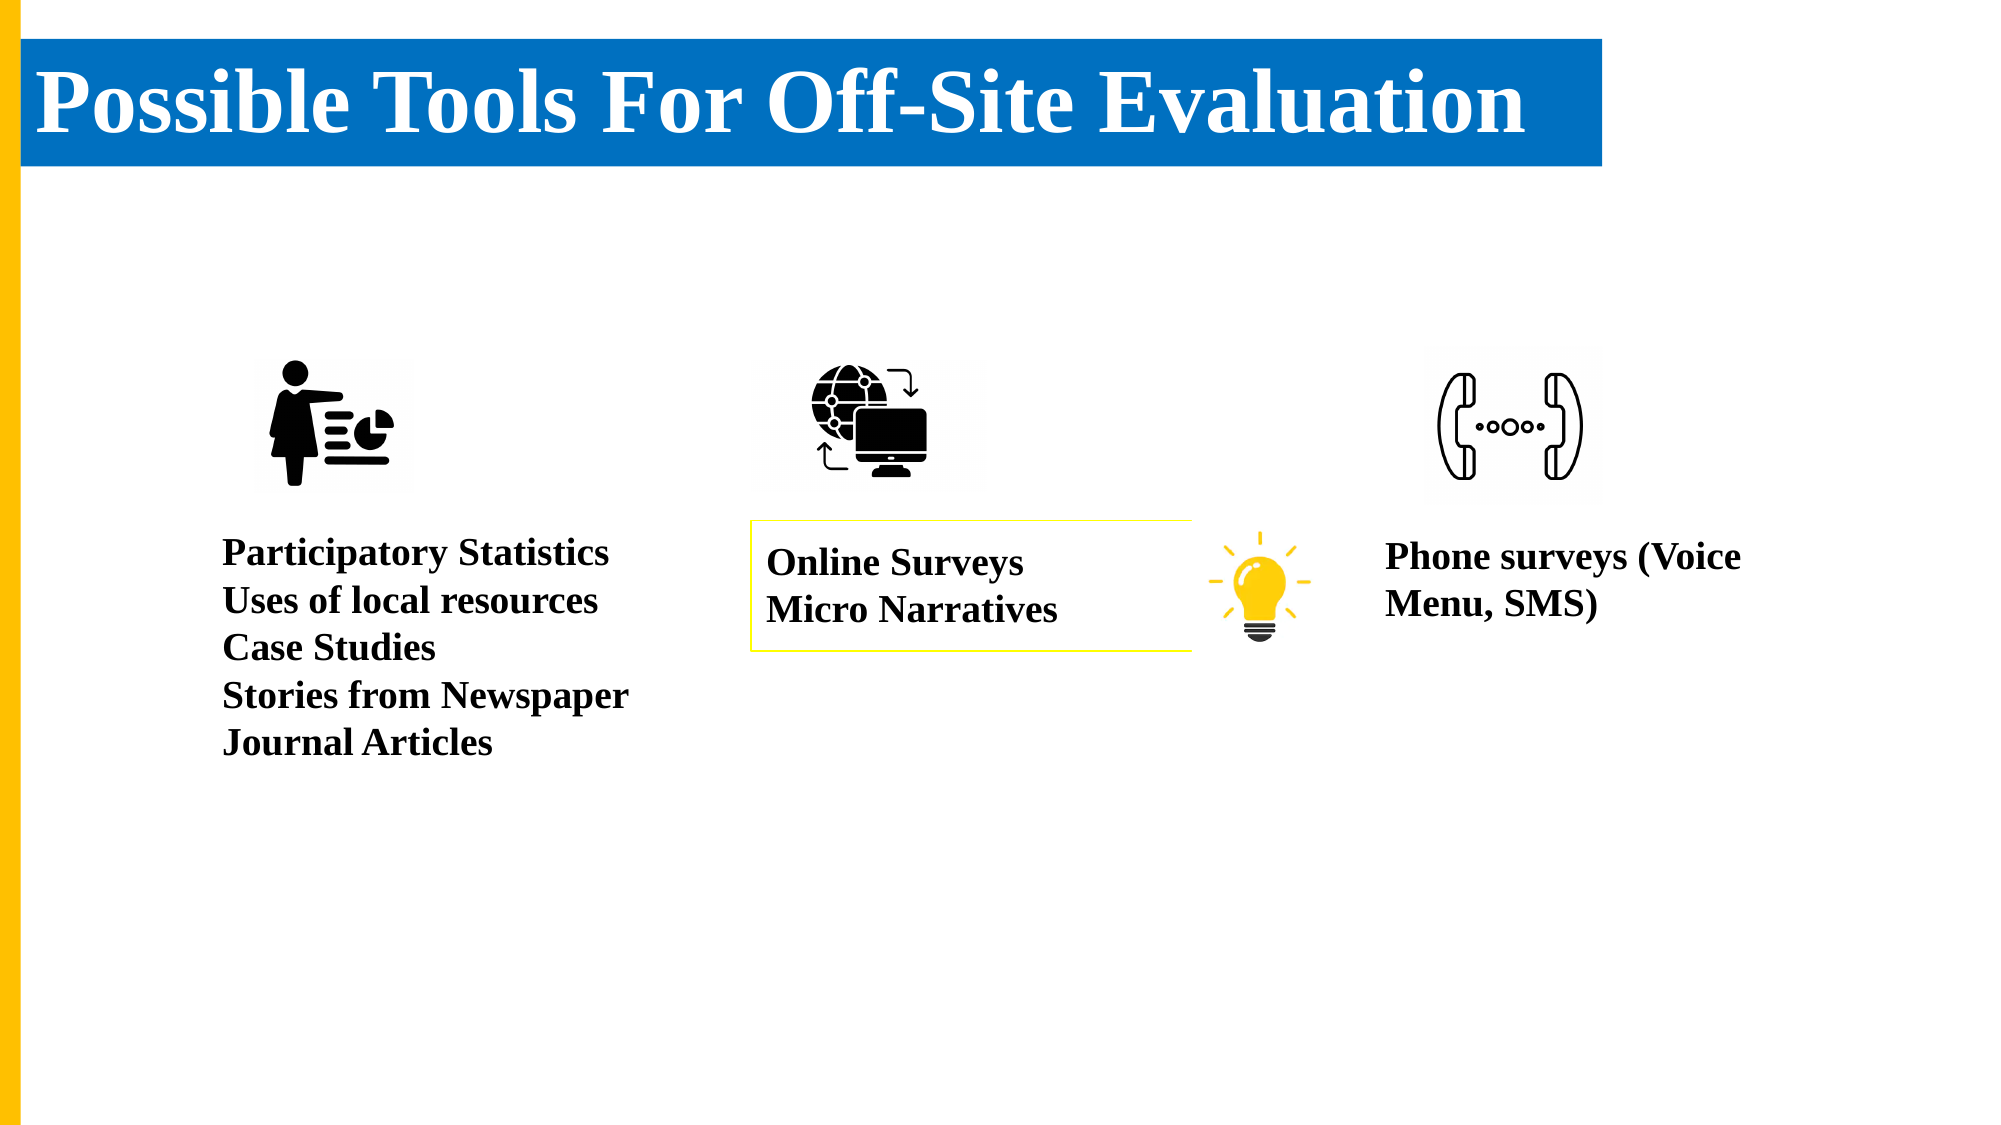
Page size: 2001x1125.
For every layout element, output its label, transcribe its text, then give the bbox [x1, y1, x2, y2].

picture [750, 360, 988, 492]
text_box Phone surveys (Voice Menu, SMS) [1370, 514, 1770, 744]
picture [254, 359, 414, 493]
text_box [0, 0, 21, 1125]
picture [1423, 346, 1603, 506]
text_box Online Surveys Micro Narratives [750, 520, 1189, 652]
title Possible Tools For Off-Site Evaluation [20, 38, 1603, 167]
picture [1191, 520, 1329, 652]
text_box Participatory Statistics Uses of local resources Case Studies Stories from Newspaper Journal Articles [207, 511, 689, 865]
